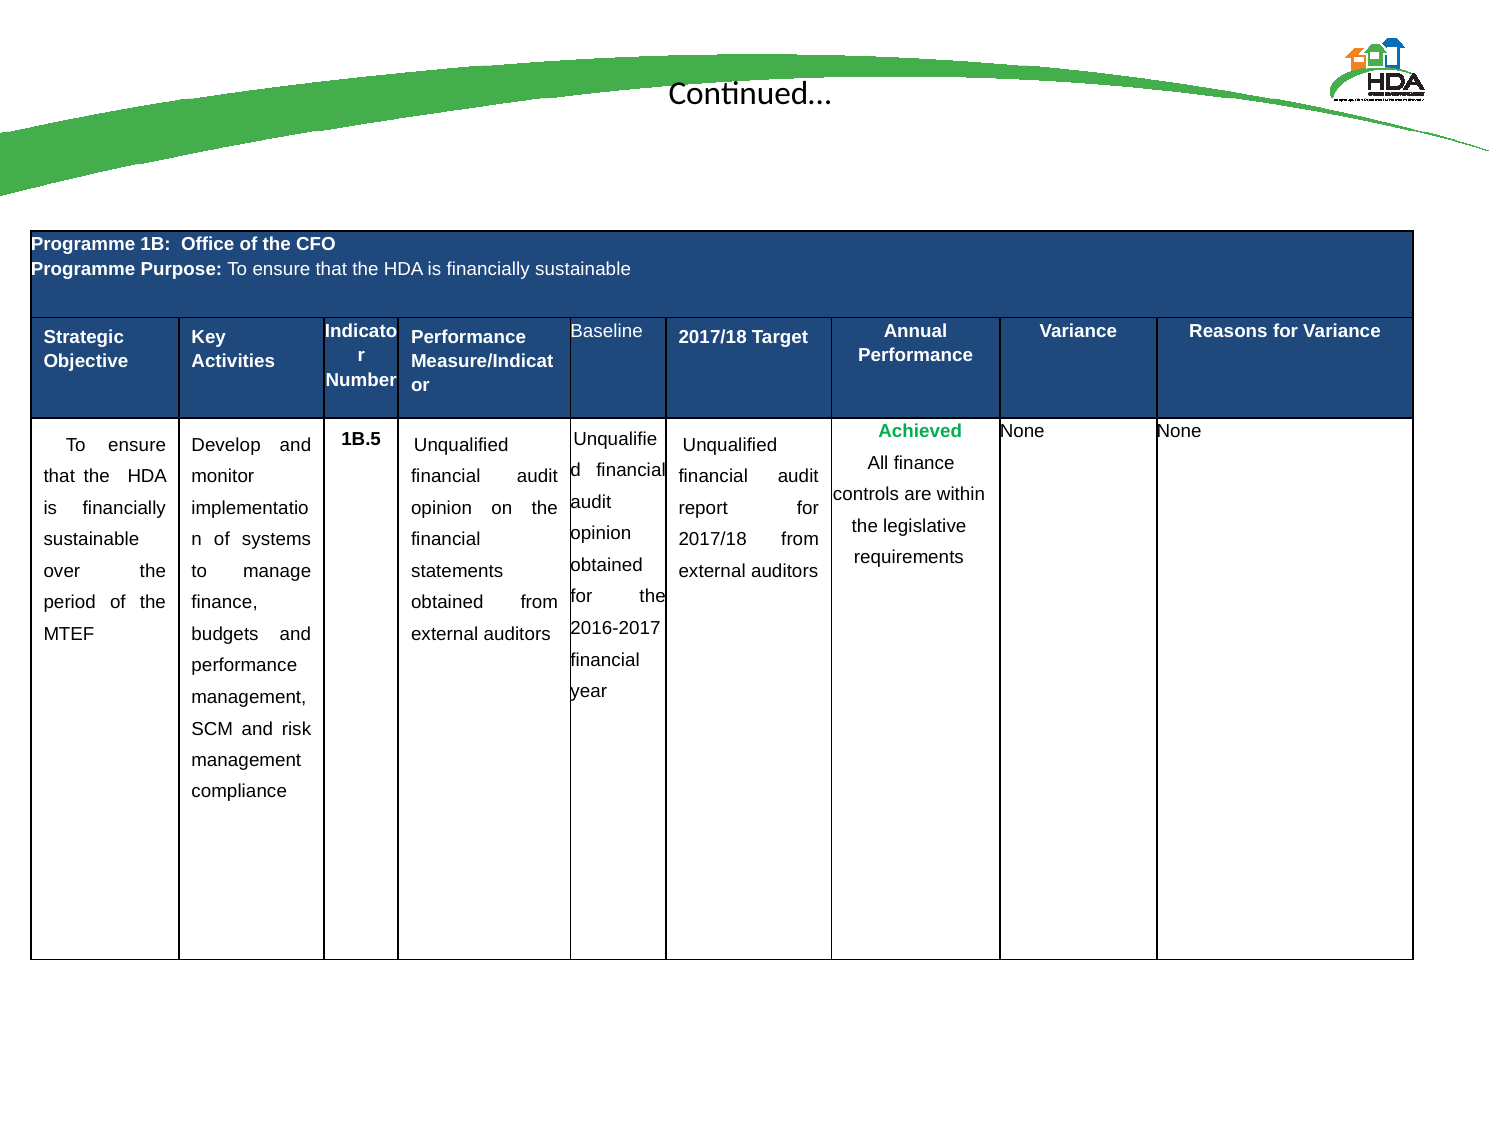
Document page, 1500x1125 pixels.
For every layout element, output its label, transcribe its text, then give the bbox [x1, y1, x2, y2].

table_cell Unqualified financial audit opinion obtained for the 2016-2017 financial year [571, 419, 665, 959]
table_cell Key Activities [180, 318, 323, 417]
table_cell Develop and monitor implementation of systems to manage finance, budgets and performance management, SCM and risk management compliance [180, 419, 323, 959]
table_cell Indicator Number [325, 318, 397, 417]
table_header Programme 1B: Office of the CFO Programme Purpose: To ensure that the HDA is financially sustainable [32, 232, 1412, 317]
table_cell 1B.5 [325, 419, 397, 959]
table_cell None [1158, 419, 1412, 959]
table_cell Reasons for Variance [1158, 318, 1412, 417]
picture [0, 0, 1500, 1125]
table_cell Strategic Objective [32, 318, 178, 417]
title Continued… [75, 45, 1425, 139]
table_cell Performance Measure/Indicator [399, 318, 570, 417]
table_cell Unqualified financial audit opinion on the financial statements obtained from external auditors [399, 419, 570, 959]
table_cell 2017/18 Target [667, 318, 831, 417]
table_cell Annual Performance [832, 318, 999, 417]
table_cell Unqualified financial audit report for 2017/18 from external auditors [667, 419, 831, 959]
table_cell Variance [1001, 318, 1156, 417]
table_cell To ensure that the HDA is financially sustainable over the period of the MTEF [32, 419, 178, 959]
table_cell None [1001, 419, 1156, 959]
table_cell Achieved All finance controls are within the legislative requirements [832, 419, 999, 959]
table_cell Baseline [571, 318, 665, 417]
